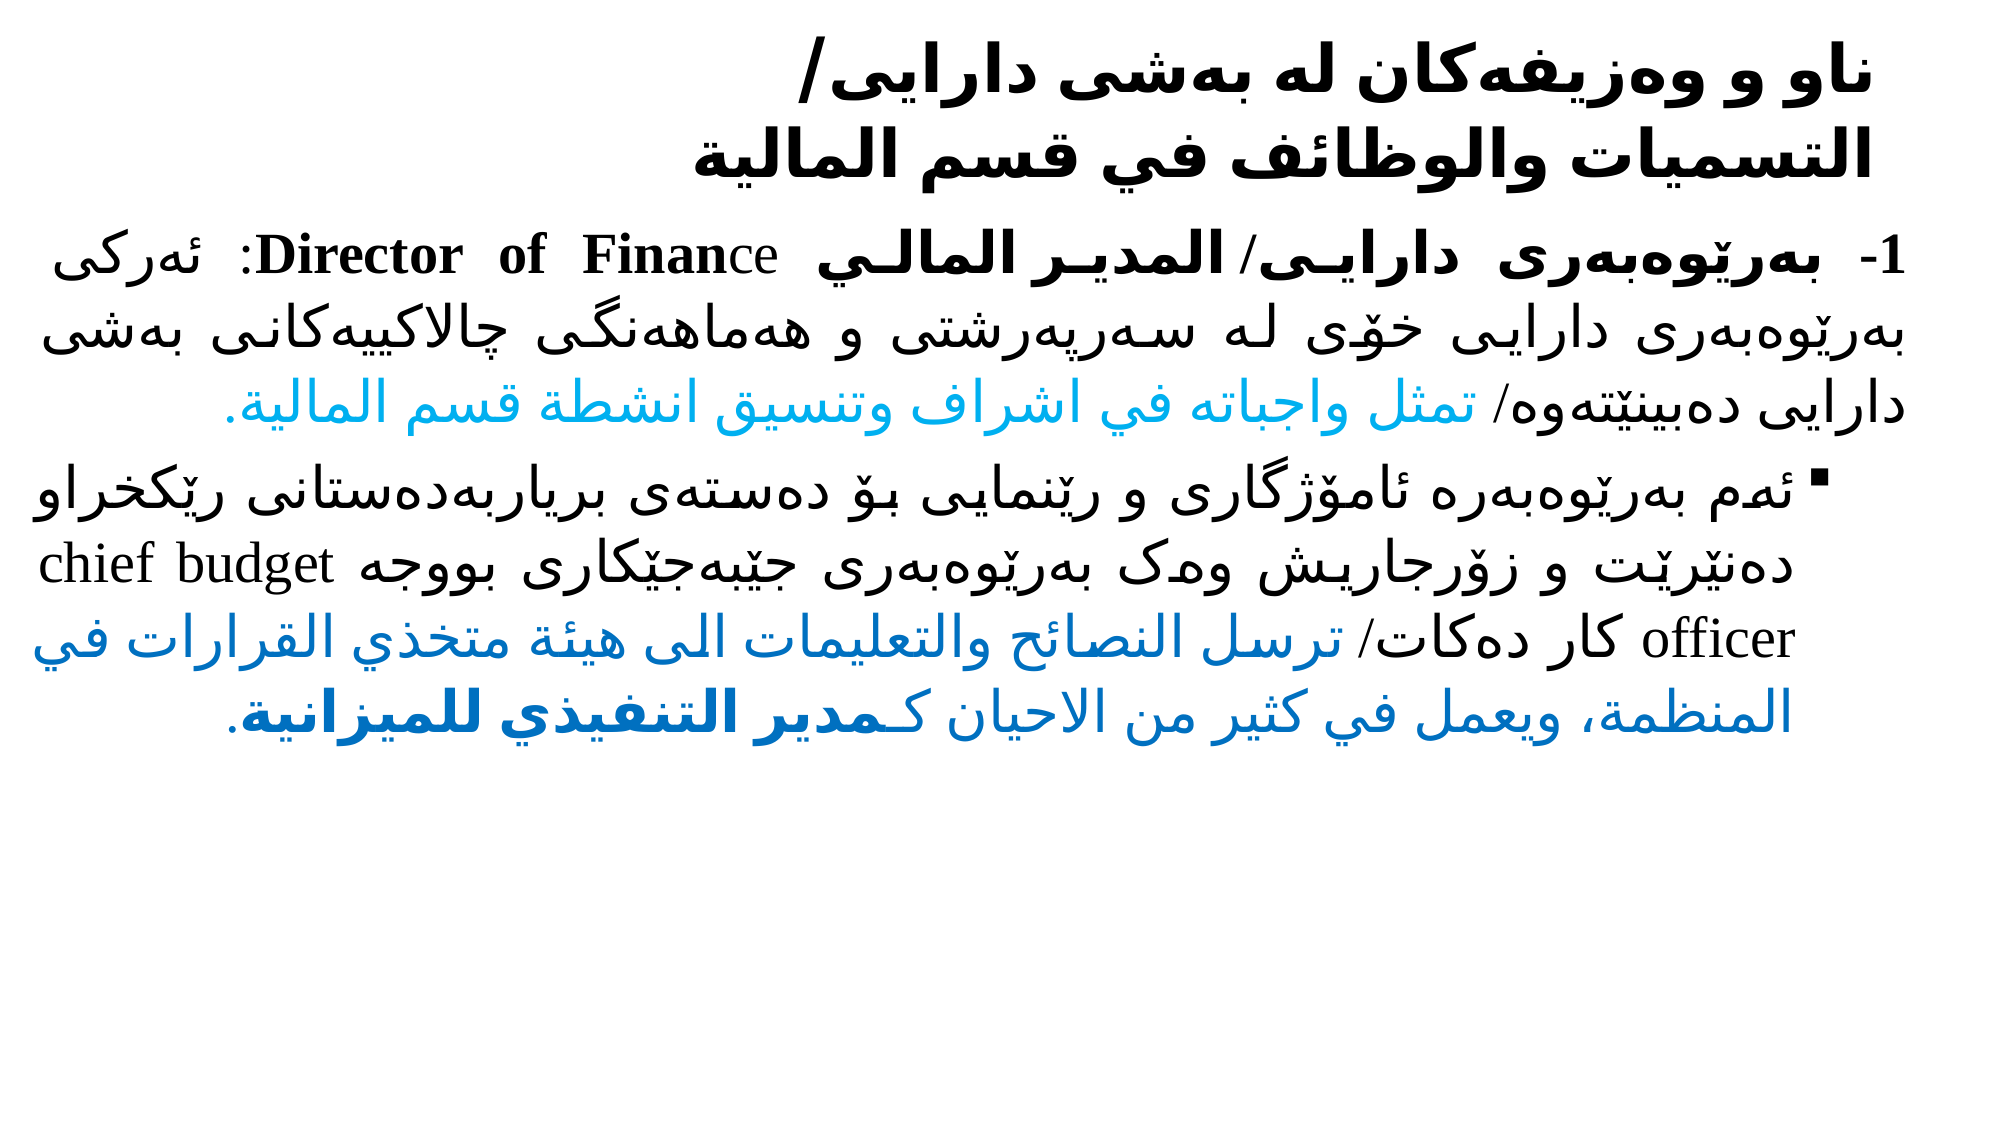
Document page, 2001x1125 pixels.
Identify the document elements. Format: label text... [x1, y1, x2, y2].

title ناو و وەزیفەکان له بەشی دارایی/ التسميات والوظائف في قسم المالية [108, 82, 1892, 130]
list 1- بەرێوەبەری دارایی/ المدير المالي Director of Finance: ئەرکی بەرێوەبەری دارایی خۆی لە سەرپەرشتی و هەماهەنگی چالاکییەکانی بەشی دارایی دەبینێتەوە/ تمثل واجباته في اشراف وتنسيق انشطة قسم المالية. ئەم بەرێوەبەرە ئامۆژگاری و رێنمایی بۆ دەستەی بریاربەدەستانی رێکخراو دەنێرێت و زۆرجاریش وەک بەرێوەبەری جێبەجێکاری بووجە chief budget officer کار دەکات/ ترسل النصائح والتعليمات الى هيئة متخذي القرارات في المنظمة، ويعمل في كثير من الاحيان كـمدير التنفيذي للميزانية. [16, 202, 1924, 891]
